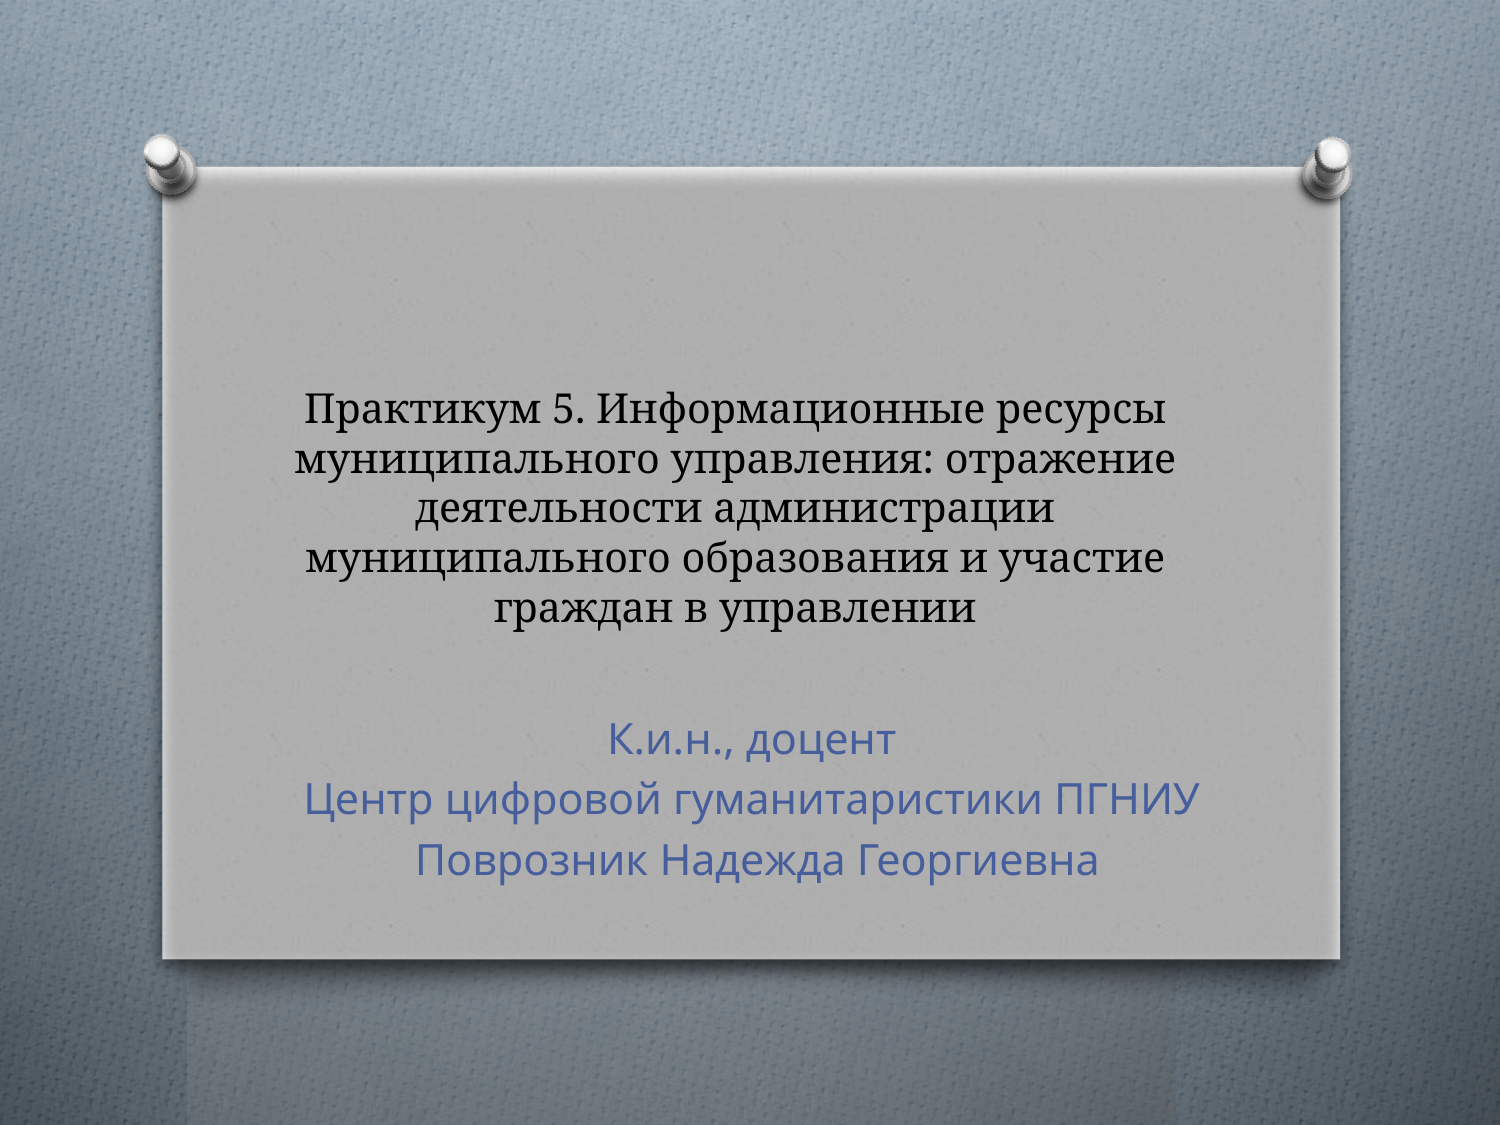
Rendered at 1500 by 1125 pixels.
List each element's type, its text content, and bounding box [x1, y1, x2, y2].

title Практикум 5. Информационные ресурсы муниципального управления: отражение деятельности администрации муниципального образования и участие граждан в управлении [265, 338, 1205, 638]
subtitle К.и.н., доцент Центр цифровой гуманитаристики ПГНИУ Поврозник Надежда Георгиевна [283, 704, 1221, 905]
picture [1274, 109, 1396, 230]
picture [112, 100, 235, 224]
